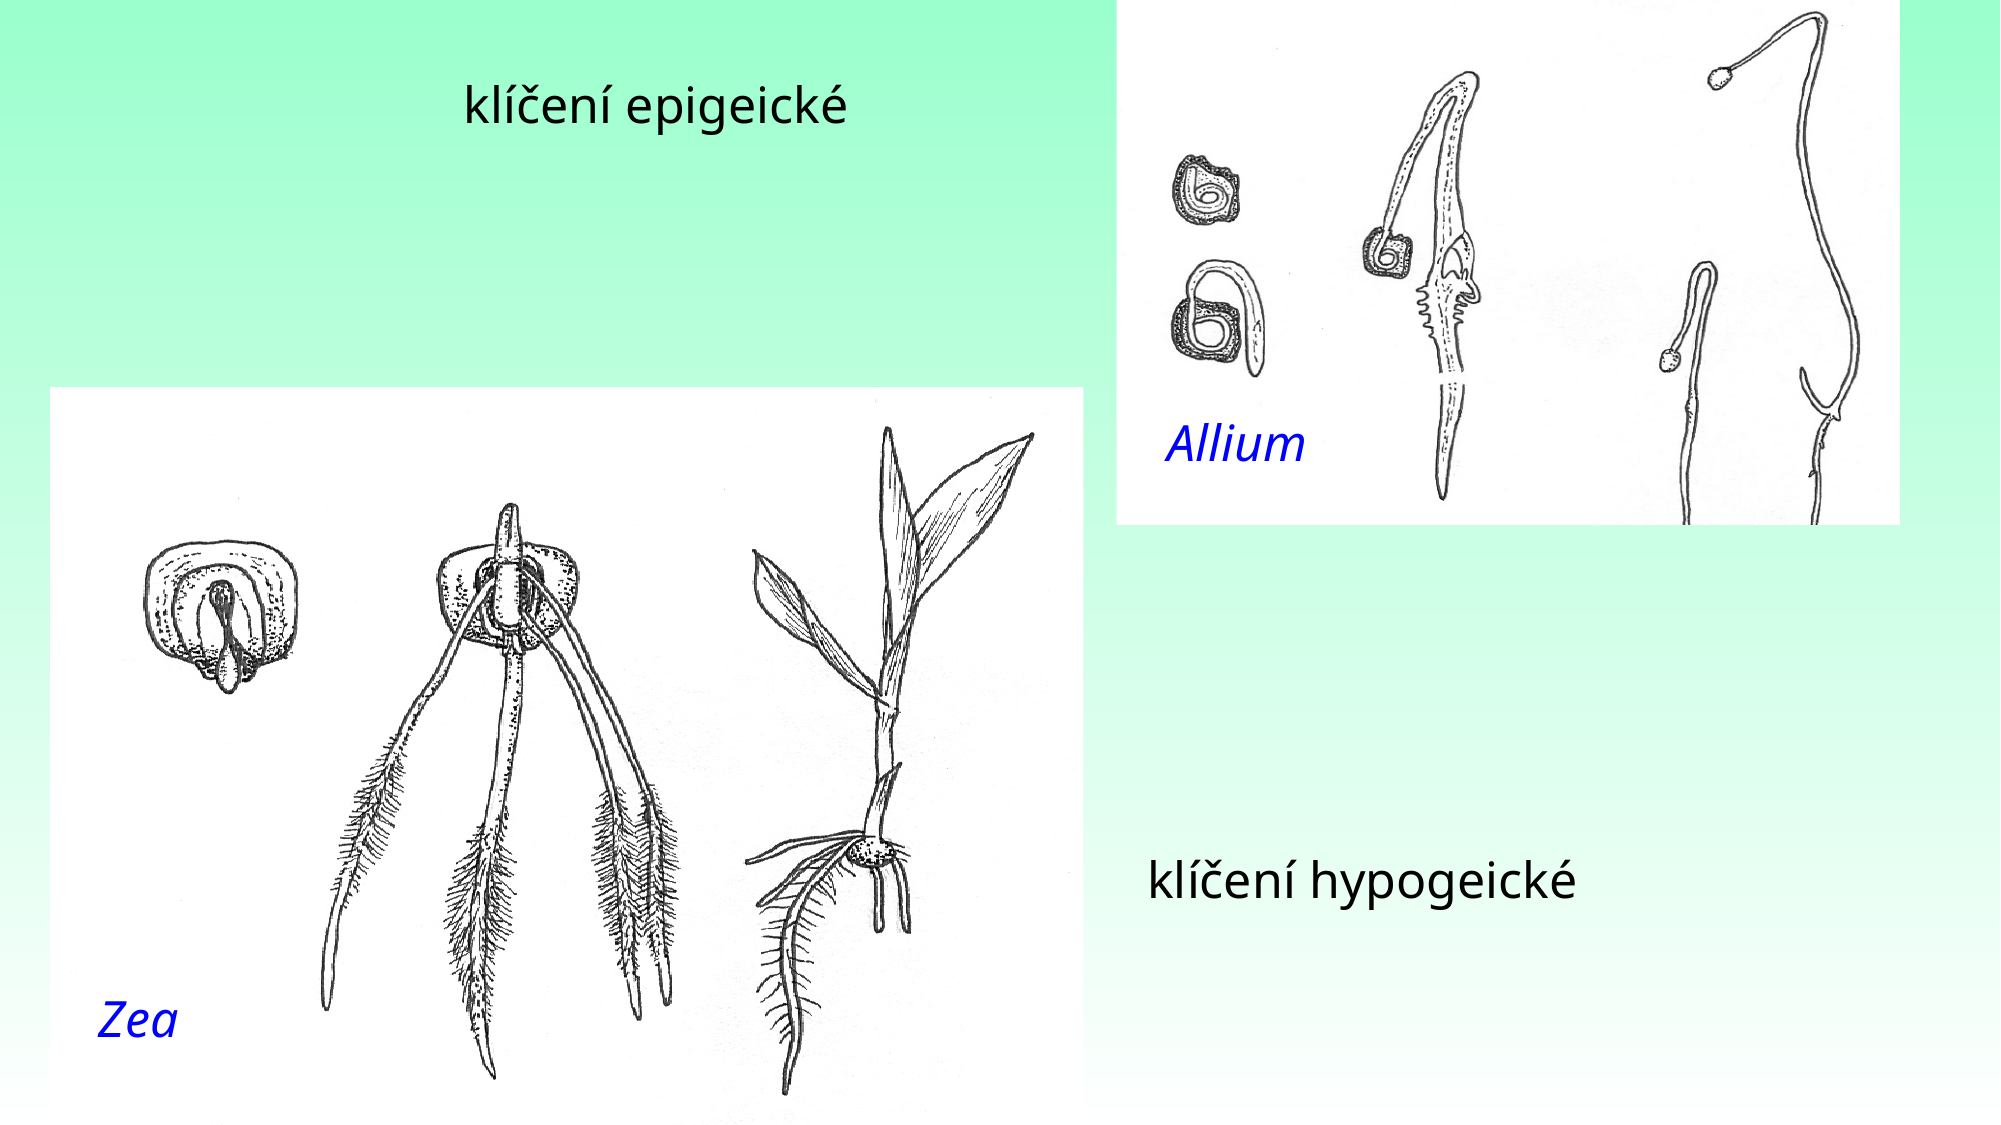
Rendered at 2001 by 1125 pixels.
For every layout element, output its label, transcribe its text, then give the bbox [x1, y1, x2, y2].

picture [49, 387, 1084, 1125]
picture [1116, 0, 1900, 525]
text_box klíčení epigeické [449, 75, 864, 142]
text_box klíčení hypogeické [1132, 849, 1593, 917]
